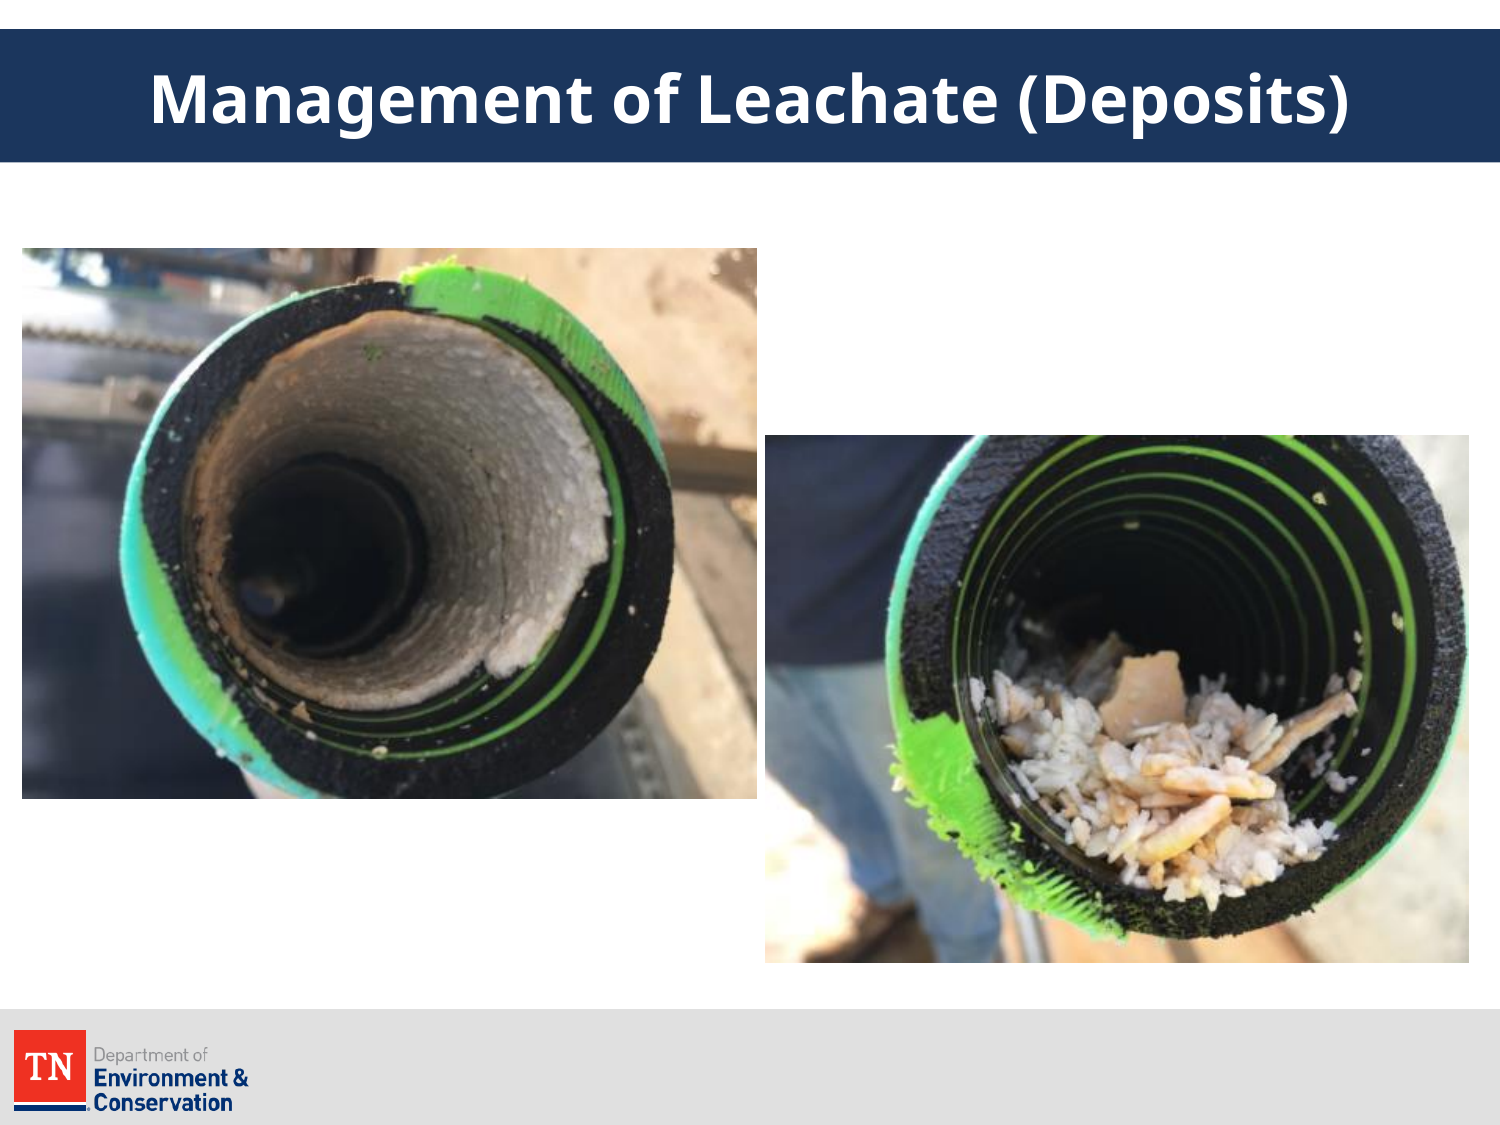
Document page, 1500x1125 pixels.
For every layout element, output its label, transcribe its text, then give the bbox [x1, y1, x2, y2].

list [22, 248, 757, 799]
title Management of Leachate (Deposits) [24, 29, 1475, 165]
picture [765, 435, 1469, 964]
